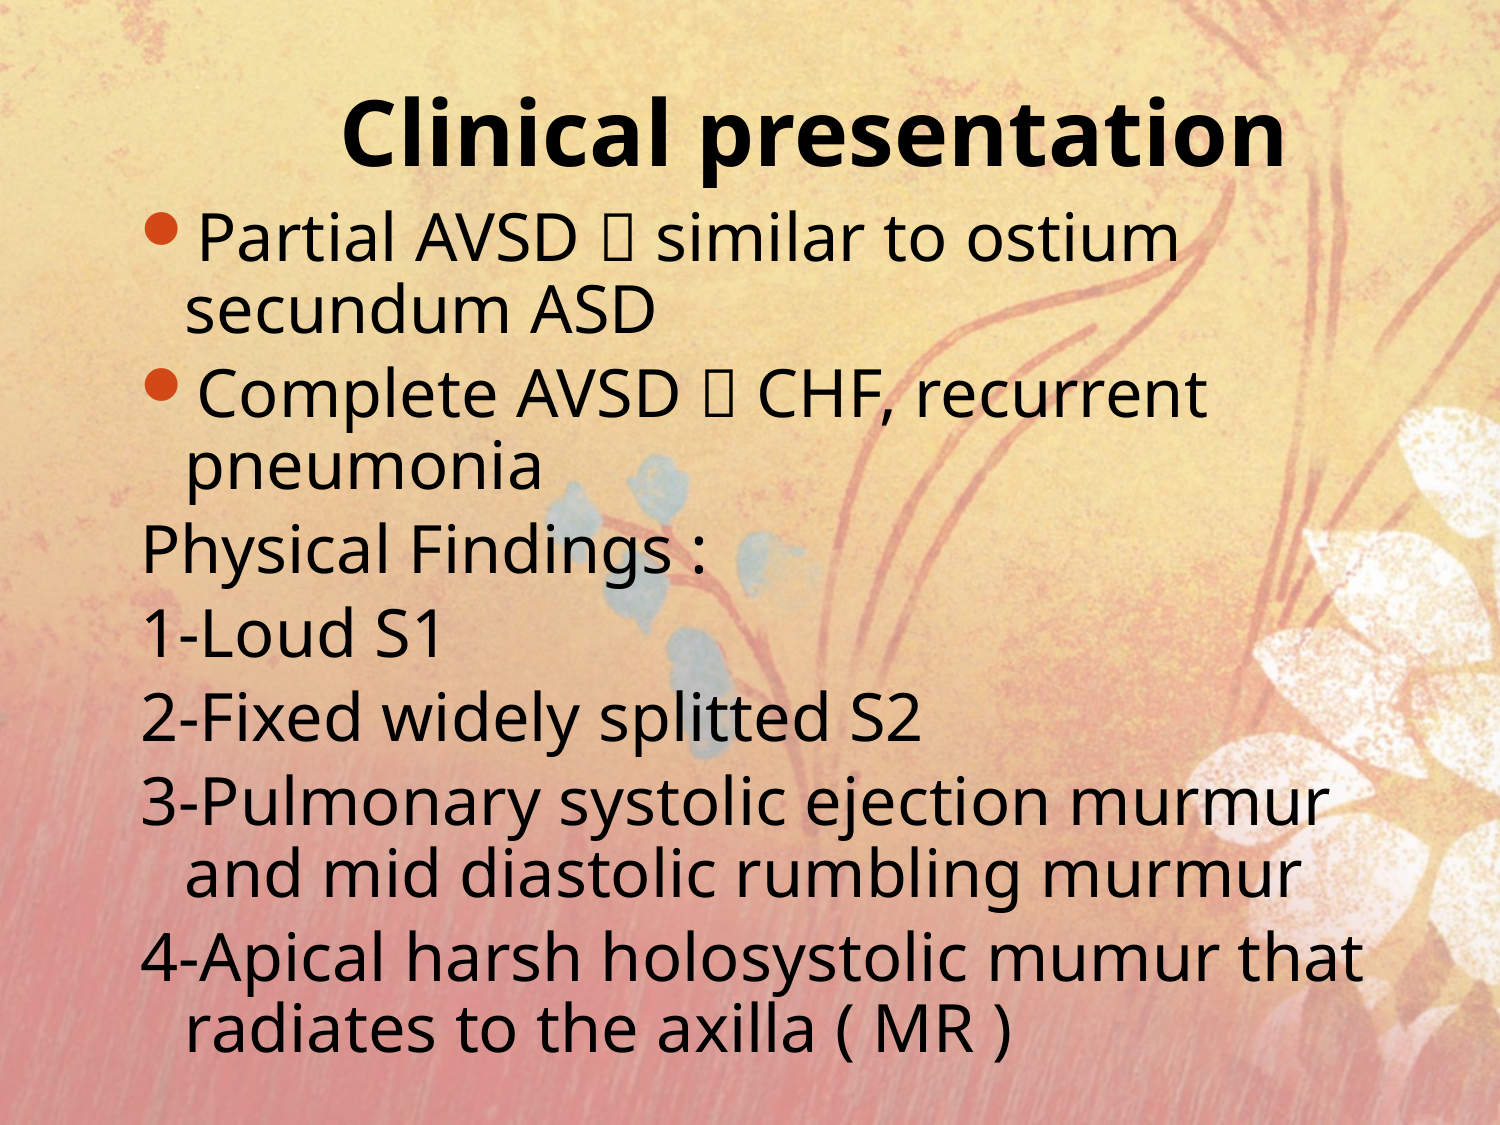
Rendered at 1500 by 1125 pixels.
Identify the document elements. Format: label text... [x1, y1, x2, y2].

list Partial AVSD  similar to ostium secundum ASD Complete AVSD  CHF, recurrent pneumonia Physical Findings : 1-Loud S1 2-Fixed widely splitted S2 3-Pulmonary systolic ejection murmur and mid diastolic rumbling murmur 4-Apical harsh holosystolic mumur that radiates to the axilla ( MR ) [125, 196, 1412, 1097]
title Clinical presentation [324, 12, 1500, 200]
